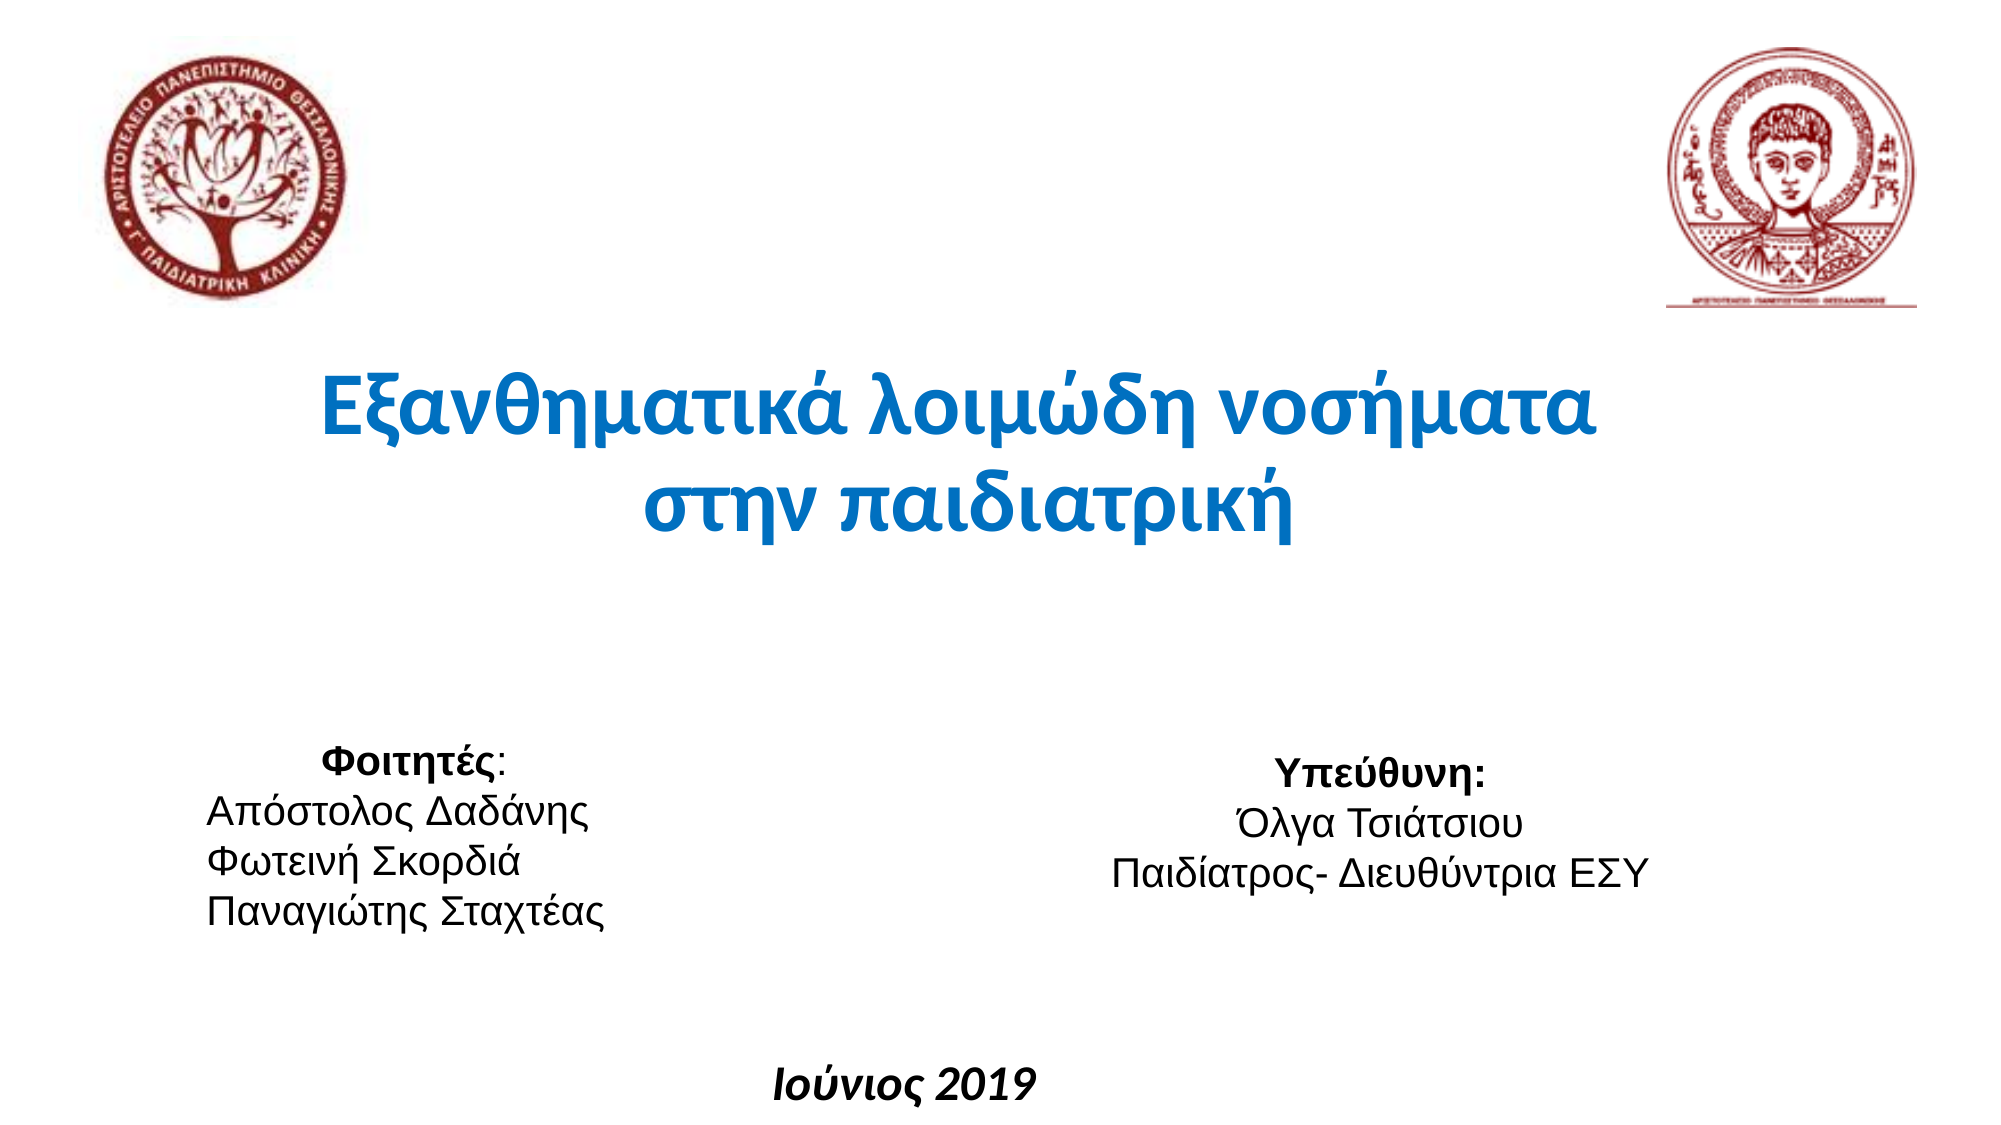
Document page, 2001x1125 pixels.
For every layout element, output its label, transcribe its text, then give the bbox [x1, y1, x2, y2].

picture [78, 36, 373, 308]
text_box Υπεύθυνη: Όλγα Τσιάτσιου Παιδίατρος- Διευθύντρια ΕΣΥ [1094, 738, 1668, 904]
picture [1666, 47, 1917, 308]
title Εξανθηματικά λοιμώδη νοσήματα στην παιδιατρική [209, 348, 1711, 559]
text_box Φοιτητές: Απόστολος Δαδάνης Φωτεινή Σκορδιά Παναγιώτης Σταχτέας [191, 726, 787, 942]
text_box Ιούνιος 2019 [655, 1042, 1152, 1118]
